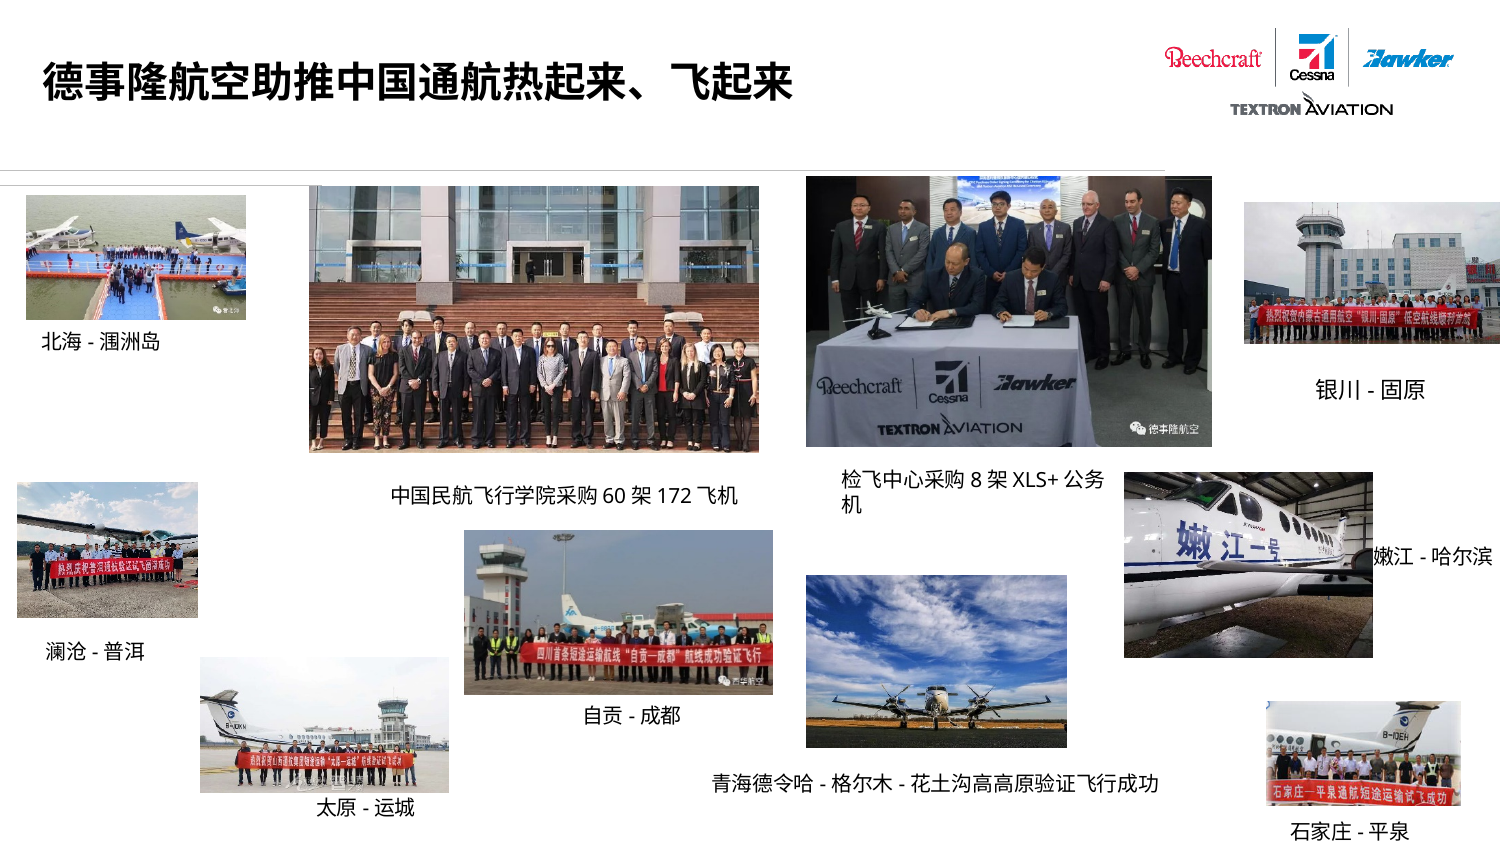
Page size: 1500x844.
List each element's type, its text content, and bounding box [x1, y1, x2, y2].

text_box 中国民航飞行学院采购60架172飞机 [375, 474, 781, 515]
picture [1124, 471, 1373, 658]
text_box 检飞中心采购8架XLS+公务机 [826, 459, 1140, 525]
picture [309, 185, 759, 453]
picture [806, 176, 1212, 447]
text_box 石家庄-平泉 [1275, 811, 1452, 844]
picture [464, 530, 773, 696]
picture [17, 482, 198, 618]
text_box 嫩江-哈尔滨 [1373, 536, 1500, 577]
picture [806, 575, 1067, 748]
text_box 青海德令哈-格尔木-花土沟高高原验证飞行成功 [696, 763, 1199, 803]
picture [26, 195, 246, 320]
text_box 澜沧-普洱 [30, 631, 185, 672]
text_box 北海-涠洲岛 [26, 321, 231, 361]
text_box 银川-固原 [1301, 368, 1442, 411]
picture [200, 657, 449, 793]
list 德事隆航空助推中国通航热起来、飞起来 [28, 54, 1067, 130]
text_box 太原-运城 [301, 787, 474, 828]
picture [1244, 202, 1500, 344]
picture [1266, 701, 1461, 806]
picture [1165, 28, 1454, 115]
text_box 自贡-成都 [567, 696, 721, 735]
